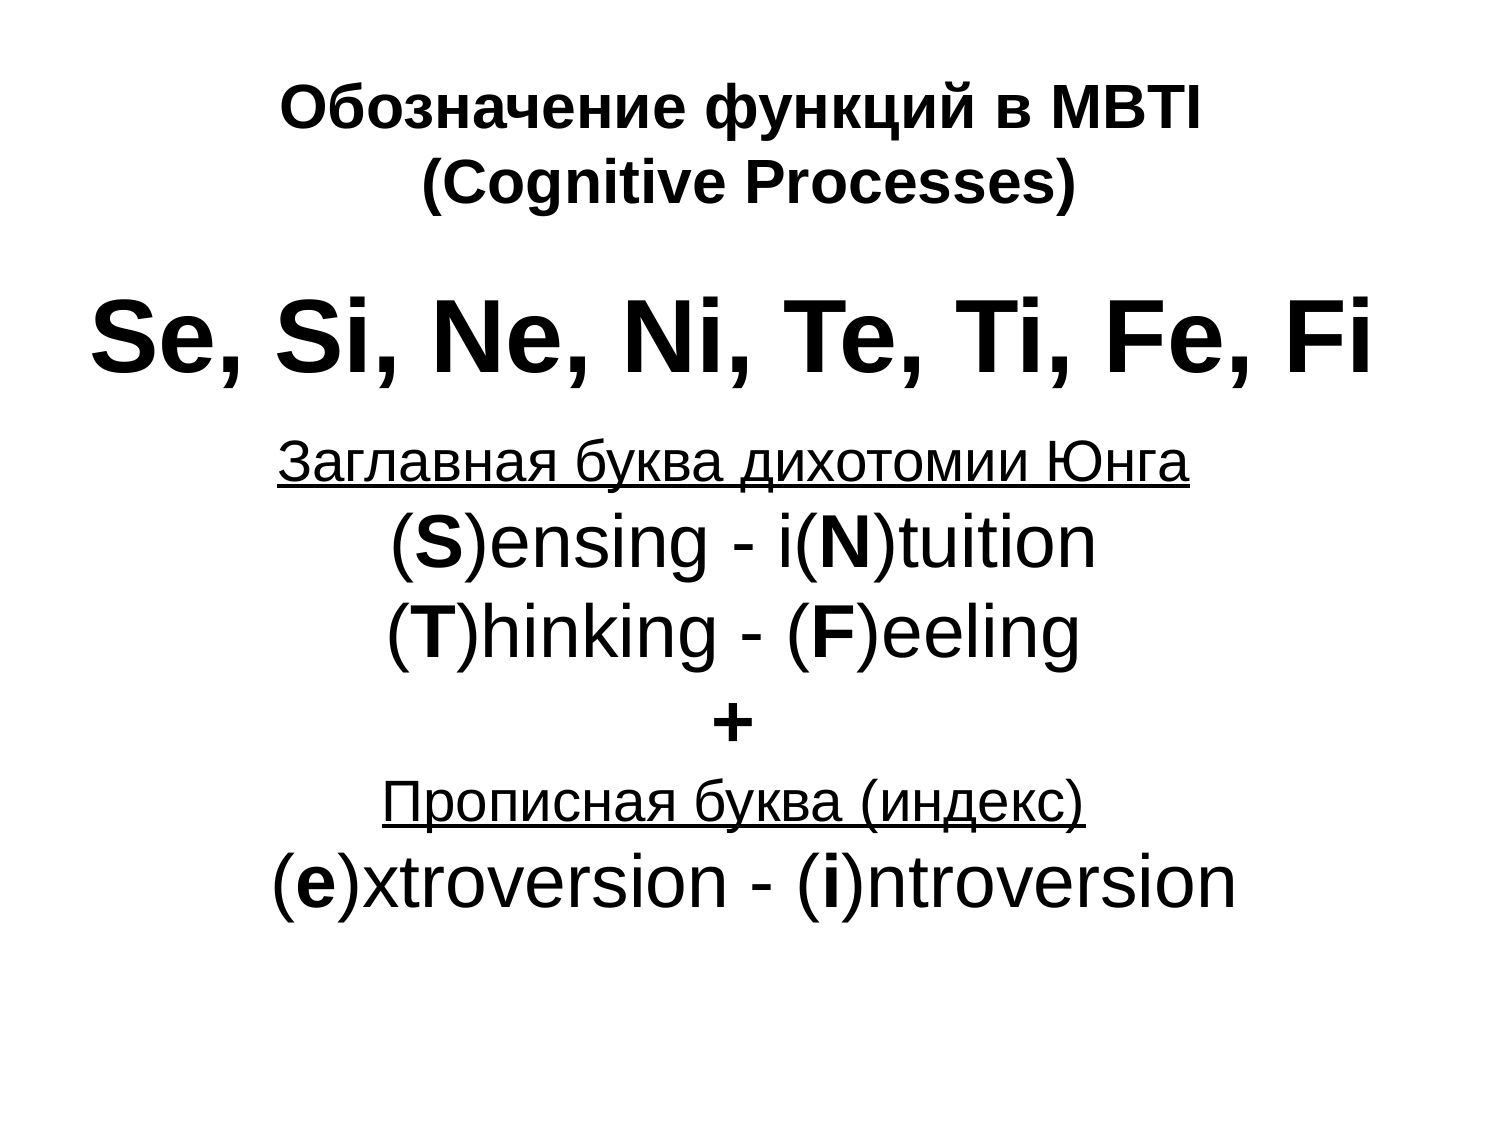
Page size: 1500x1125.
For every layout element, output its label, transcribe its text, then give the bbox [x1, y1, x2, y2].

title Обозначение функций в MBTI (Cognitive Processes) [51, 49, 1449, 233]
subtitle Se, Si, Ne, Ni, Te, Ti, Fe, Fi Заглавная буква дихотомии Юнга (S)ensing - i(N)tuition (T)hinking - (F)eeling + Прописная буква (индекс) (e)xtrоversion - (i)ntroversion [51, 253, 1417, 1029]
